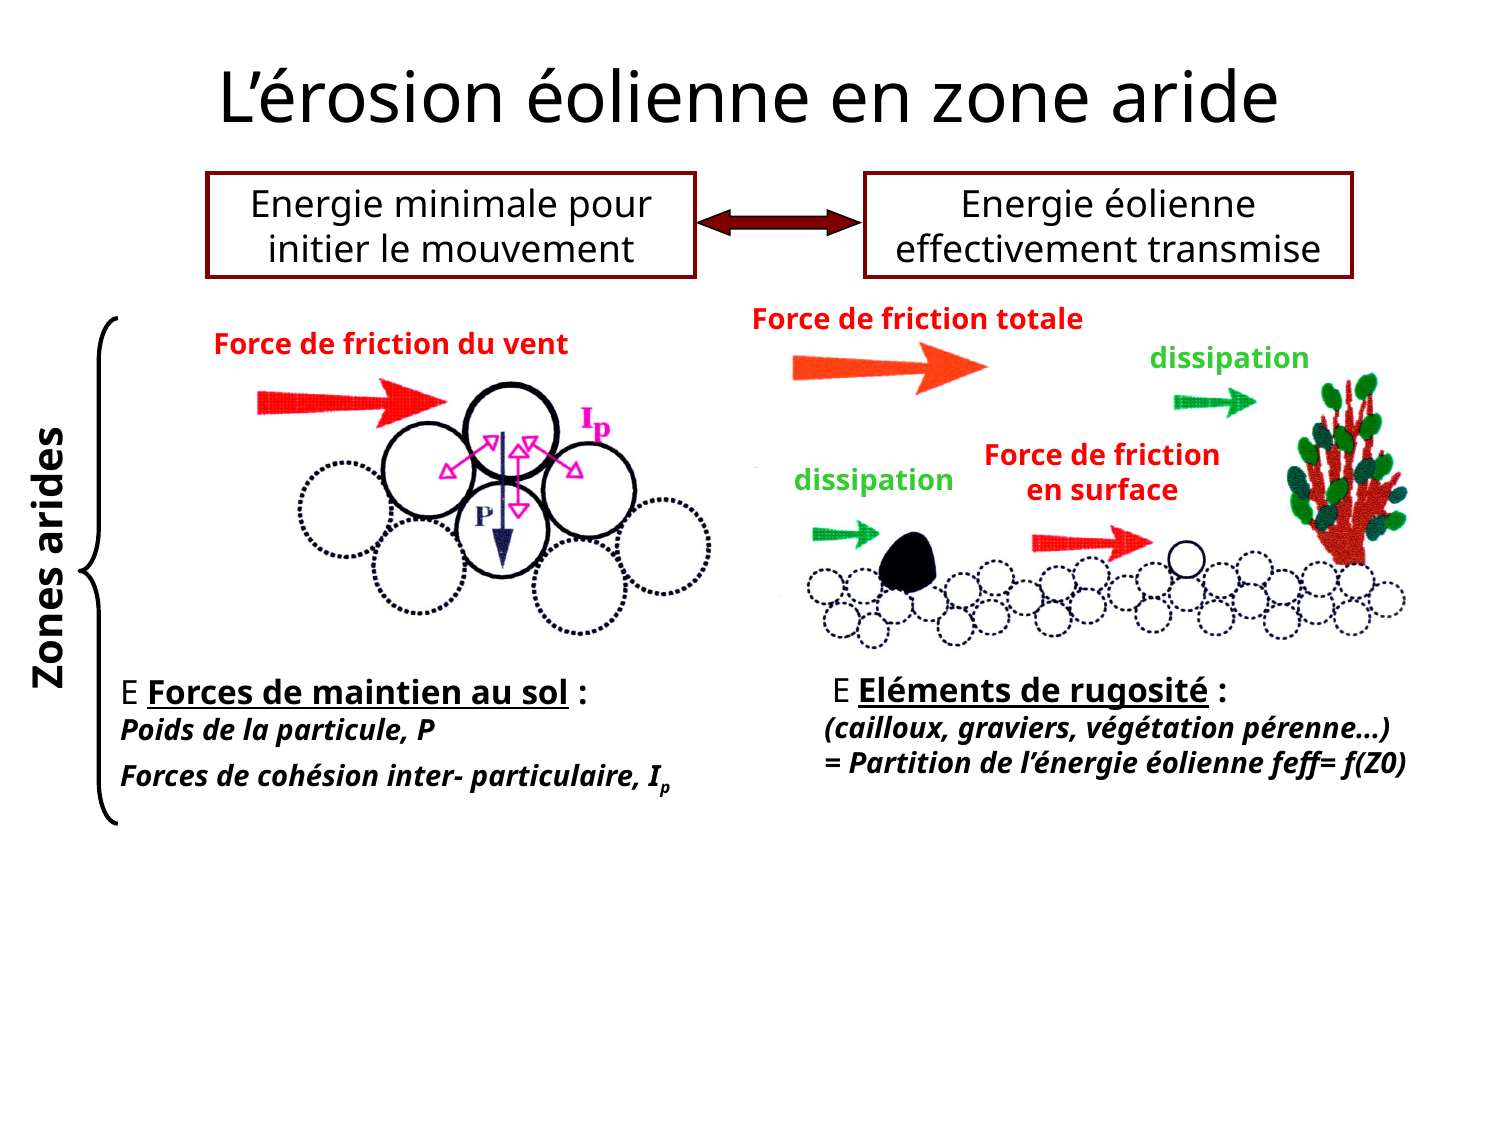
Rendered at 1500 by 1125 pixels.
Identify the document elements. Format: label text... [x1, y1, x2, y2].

picture [249, 335, 1420, 666]
text_box Zones arides [13, 411, 79, 704]
text_box Force de friction du vent [198, 318, 585, 368]
text_box E Forces de maintien au sol : Poids de la particule, P Forces de cohésion inter- particulaire, Ip [105, 663, 796, 884]
title L’érosion éolienne en zone aride [75, 0, 1425, 188]
text_box E Eléments de rugosité : (cailloux, graviers, végétation pérenne…) = Partition de l’énergie éolienne feff= f(Z0) [809, 662, 1500, 892]
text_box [207, 172, 1353, 279]
text_box [183, 285, 1424, 663]
text_box Force de friction totale [736, 293, 1099, 334]
text_box [79, 318, 118, 824]
